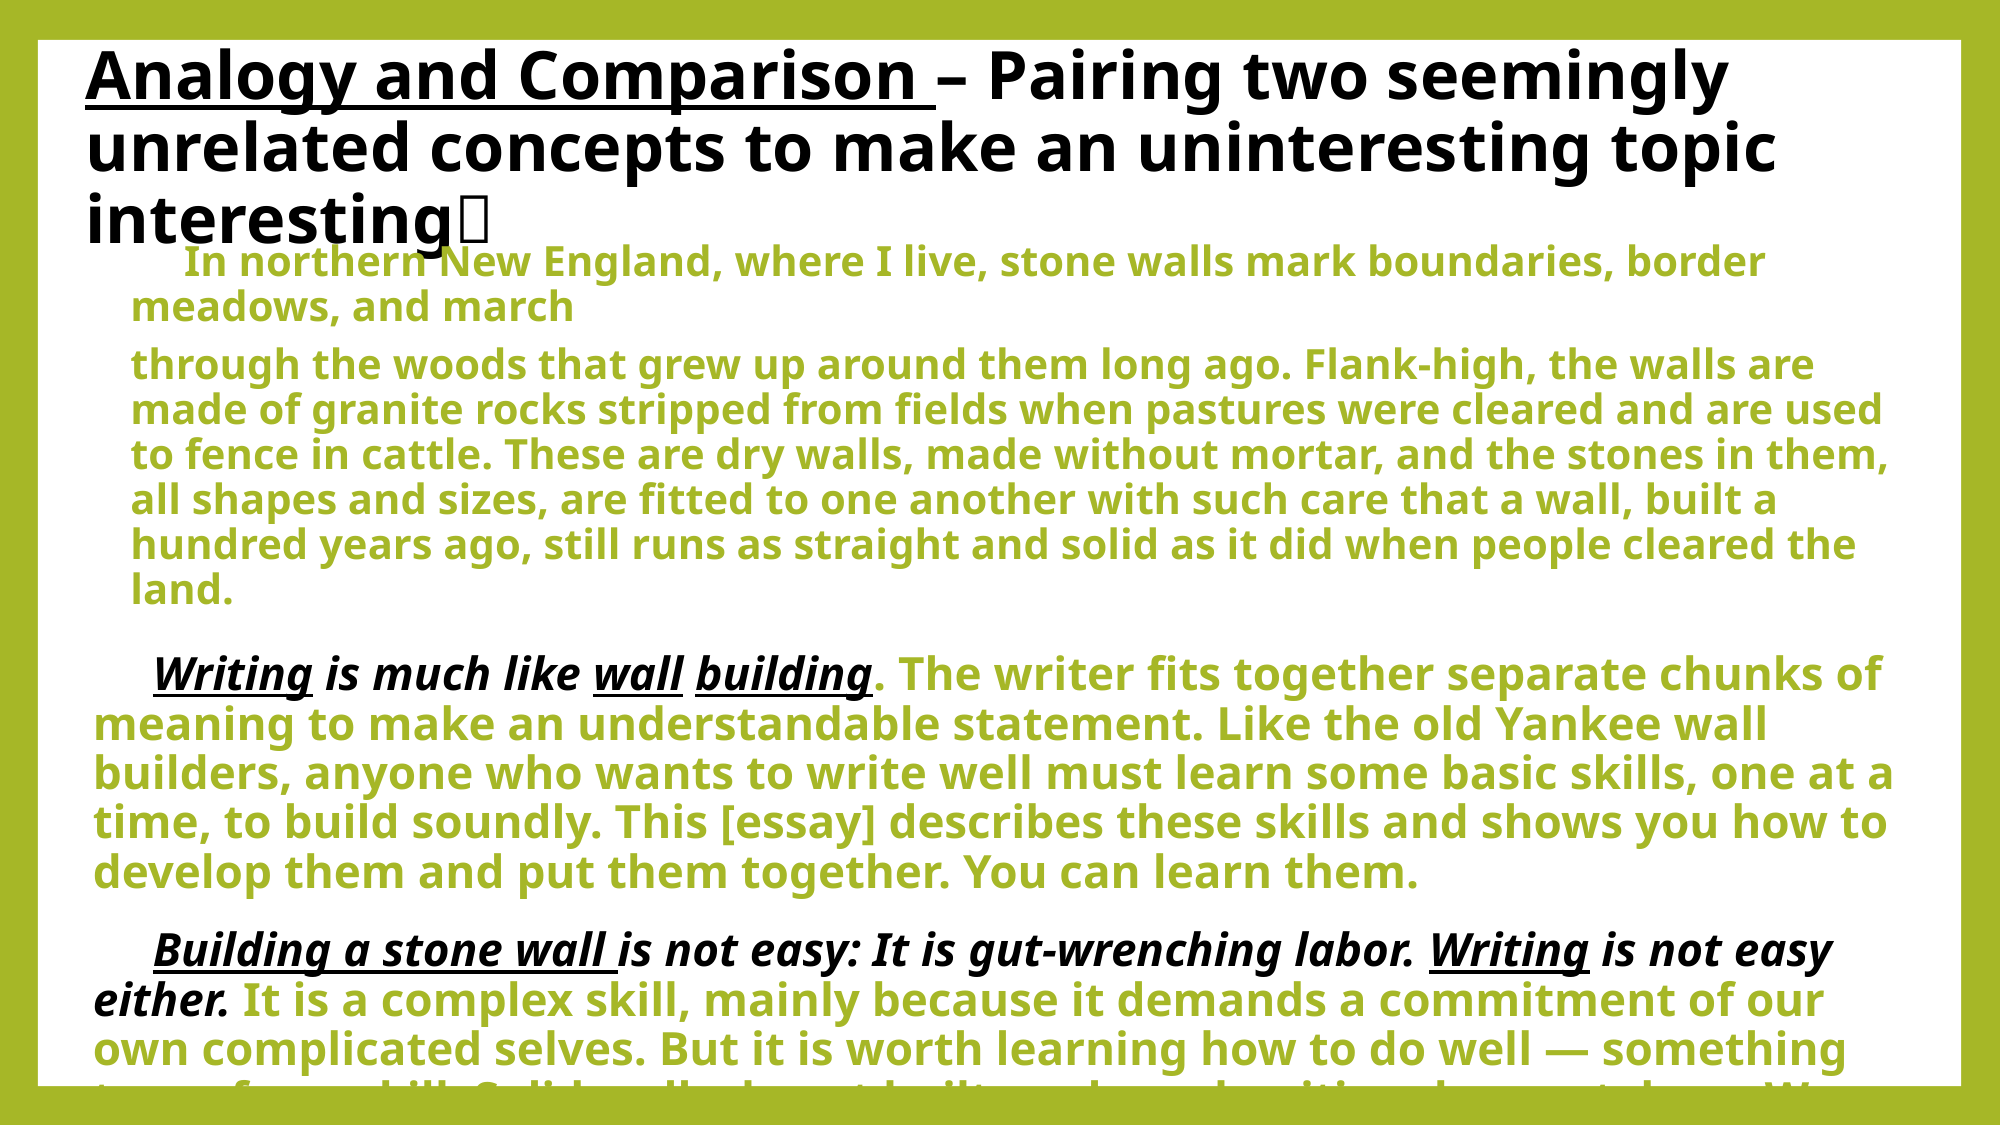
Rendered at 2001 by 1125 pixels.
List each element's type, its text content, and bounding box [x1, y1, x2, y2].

title Analogy and Comparison – Pairing two seemingly unrelated concepts to make an uninteresting topic interesting [70, 67, 1917, 233]
list In northern New England, where I live, stone walls mark boundaries, border meadows, and march through the woods that grew up around them long ago. Flank-high, the walls are made of granite rocks stripped from fields when pastures were cleared and are used to fence in cattle. These are dry walls, made without mortar, and the stones in them, all shapes and sizes, are fitted to one another with such care that a wall, built a hundred years ago, still runs as straight and solid as it did when people cleared the land. Writing is much like wall building. The writer fits together separate chunks of meaning to make an understandable statement. Like the old Yankee wall builders, anyone who wants to write well must learn some basic skills, one at a time, to build soundly. This [essay] describes these skills and shows you how to develop them and put them together. You can learn them. Building a stone wall is not easy: It is gut-wrenching labor. Writing is not easy either. It is a complex skill, mainly because it demands a commitment of our own complicated selves. But it is worth learning how to do well — something true of any skill. Solid walls do get built, and good writing does get done. We will clear away some underbrush and get at the job. [70, 233, 1940, 1039]
